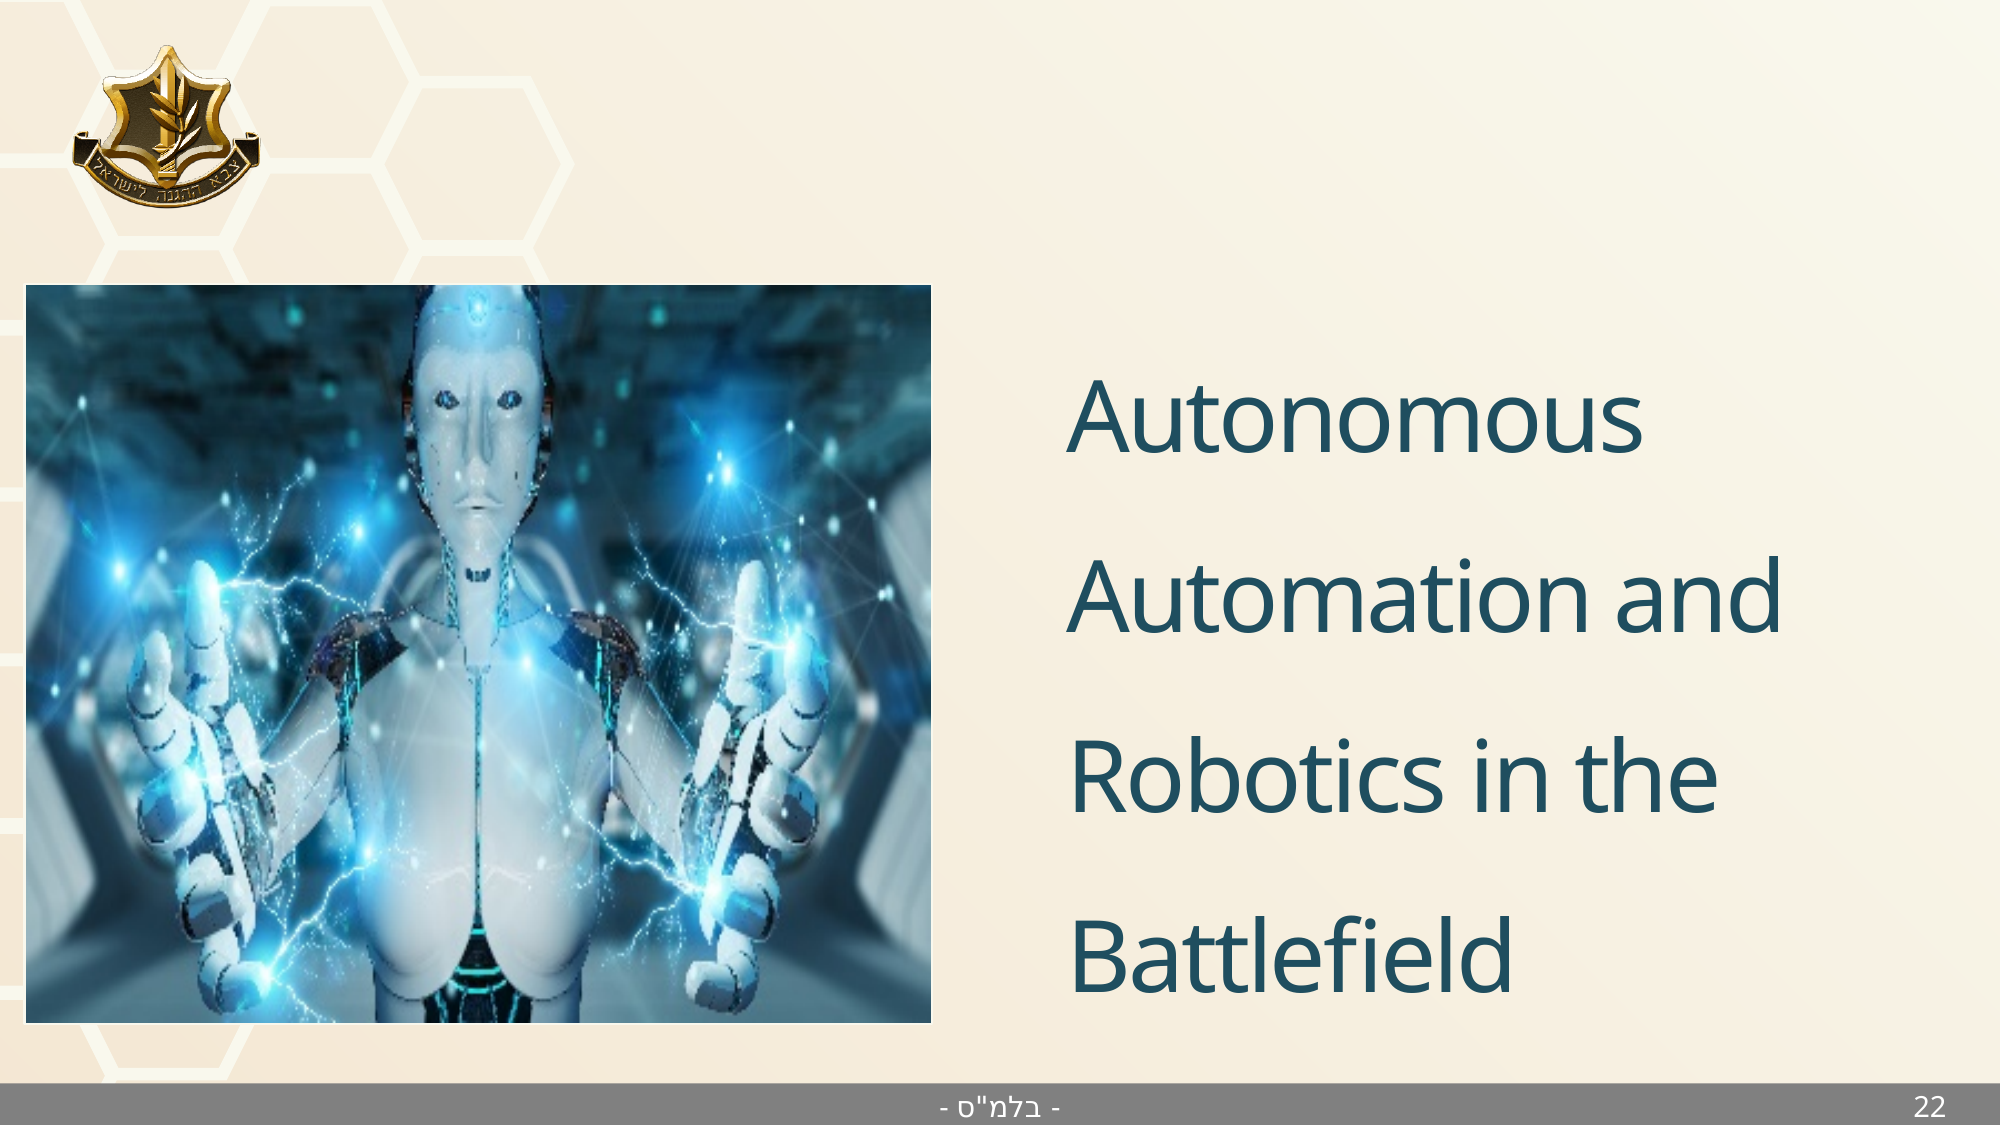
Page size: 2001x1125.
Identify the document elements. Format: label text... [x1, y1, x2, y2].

picture [25, 284, 931, 1024]
picture [66, 37, 267, 213]
title Autonomous Automation and Robotics in the Battlefield [1051, 285, 1975, 1125]
